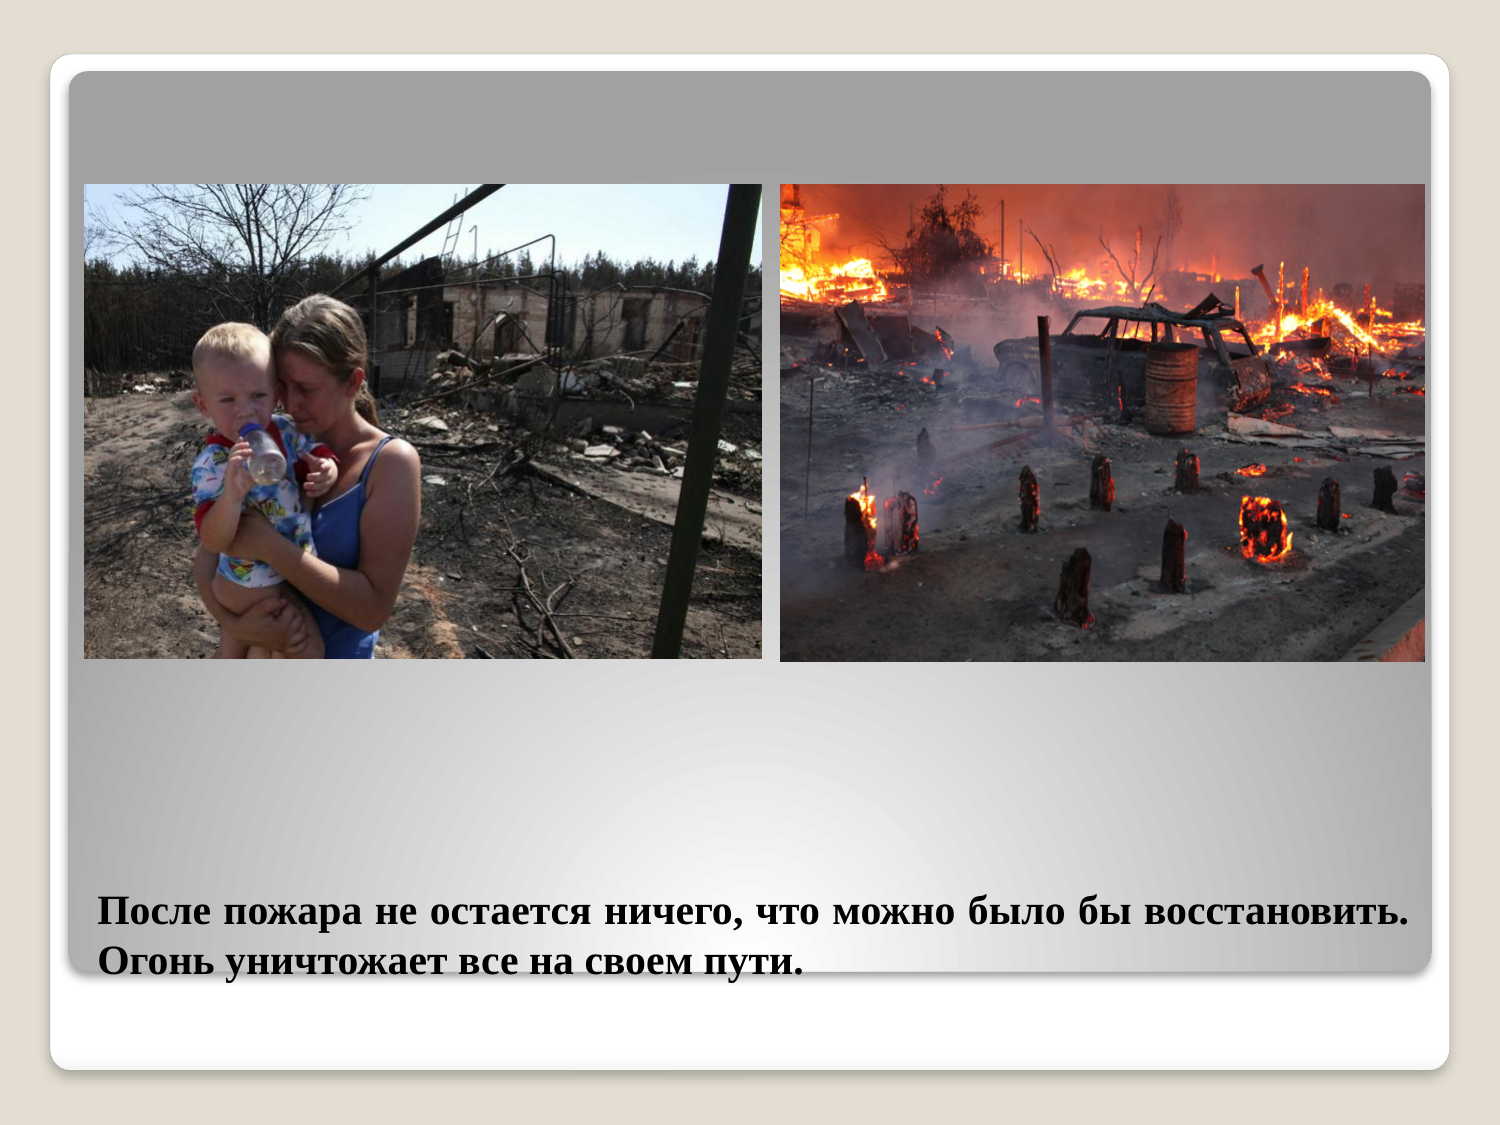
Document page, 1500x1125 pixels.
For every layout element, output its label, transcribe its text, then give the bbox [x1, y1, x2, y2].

title После пожара не остается ничего, что можно было бы восстановить. Огонь уничтожает все на своем пути. [82, 817, 1425, 991]
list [84, 184, 763, 659]
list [779, 184, 1426, 663]
